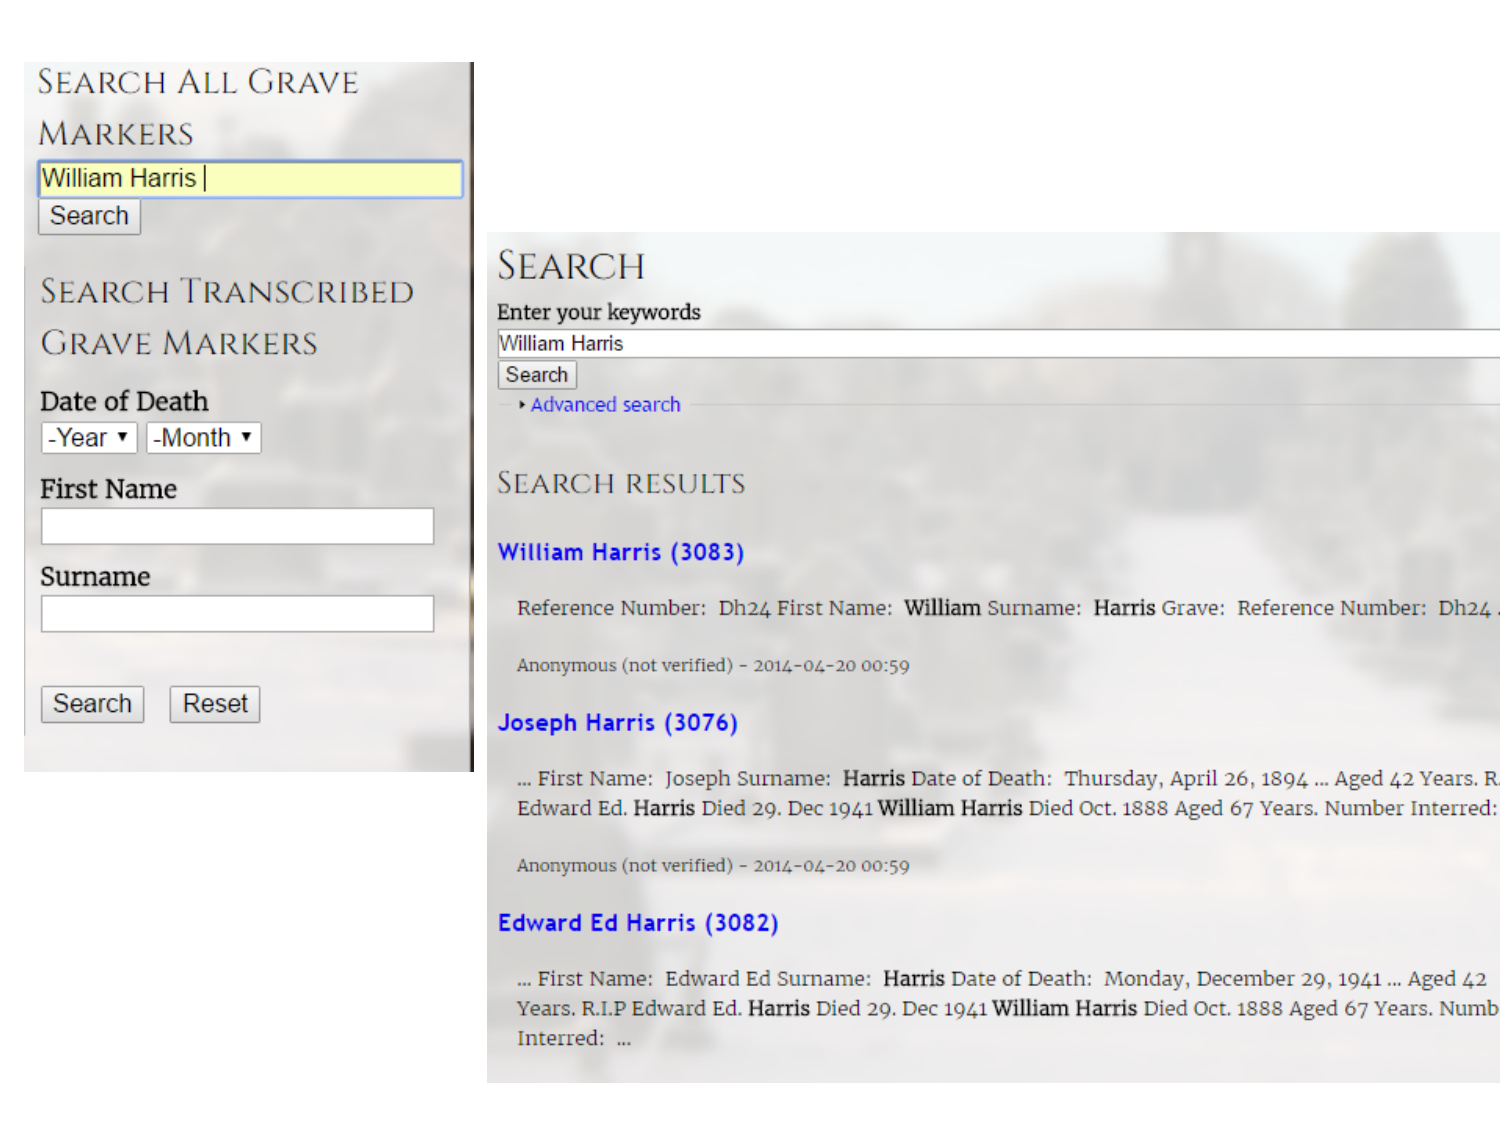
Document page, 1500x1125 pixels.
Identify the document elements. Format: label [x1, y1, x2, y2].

picture [487, 232, 1500, 1083]
list [24, 62, 474, 772]
